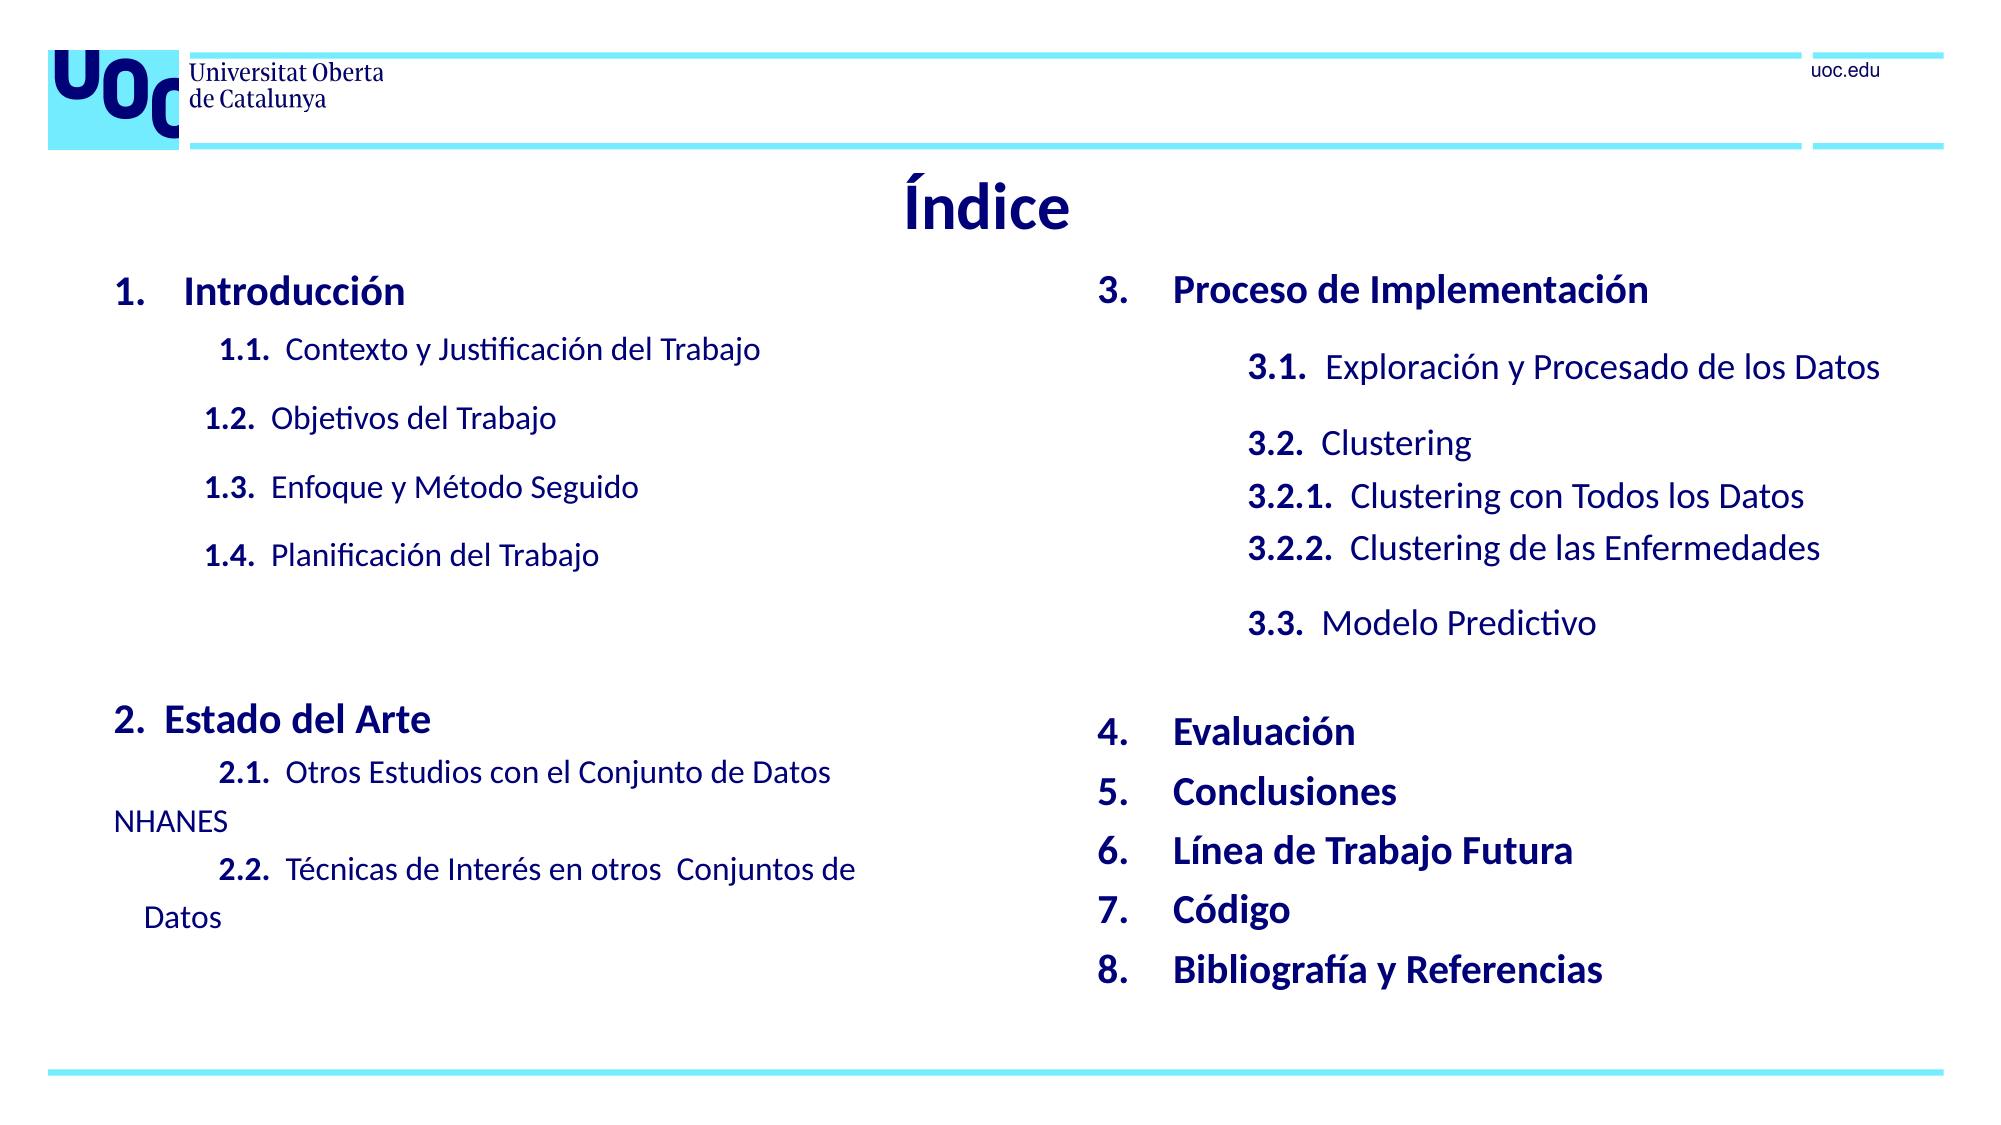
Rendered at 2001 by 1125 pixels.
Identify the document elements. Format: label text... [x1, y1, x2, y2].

picture [1812, 62, 1879, 77]
picture [189, 62, 383, 112]
list Introducción 1.1. Contexto y Justificación del Trabajo 1.2. Objetivos del Trabajo 1.3. Enfoque y Método Seguido 1.4. Planificación del Trabajo Estado del Arte 2.1. Otros Estudios con el Conjunto de Datos NHANES 2.2. Técnicas de Interés en otros Conjuntos de Datos [48, 232, 1010, 962]
text_box Índice [28, 142, 1946, 233]
list Proceso de Implementación 3.1. Exploración y Procesado de los Datos 3.2. Clustering 3.2.1. Clustering con Todos los Datos 3.2.2. Clustering de las Enfermedades 3.3. Modelo Predictivo Evaluación Conclusiones Línea de Trabajo Futura Código Bibliografía y Referencias [1029, 232, 2000, 1071]
picture [48, 50, 179, 142]
